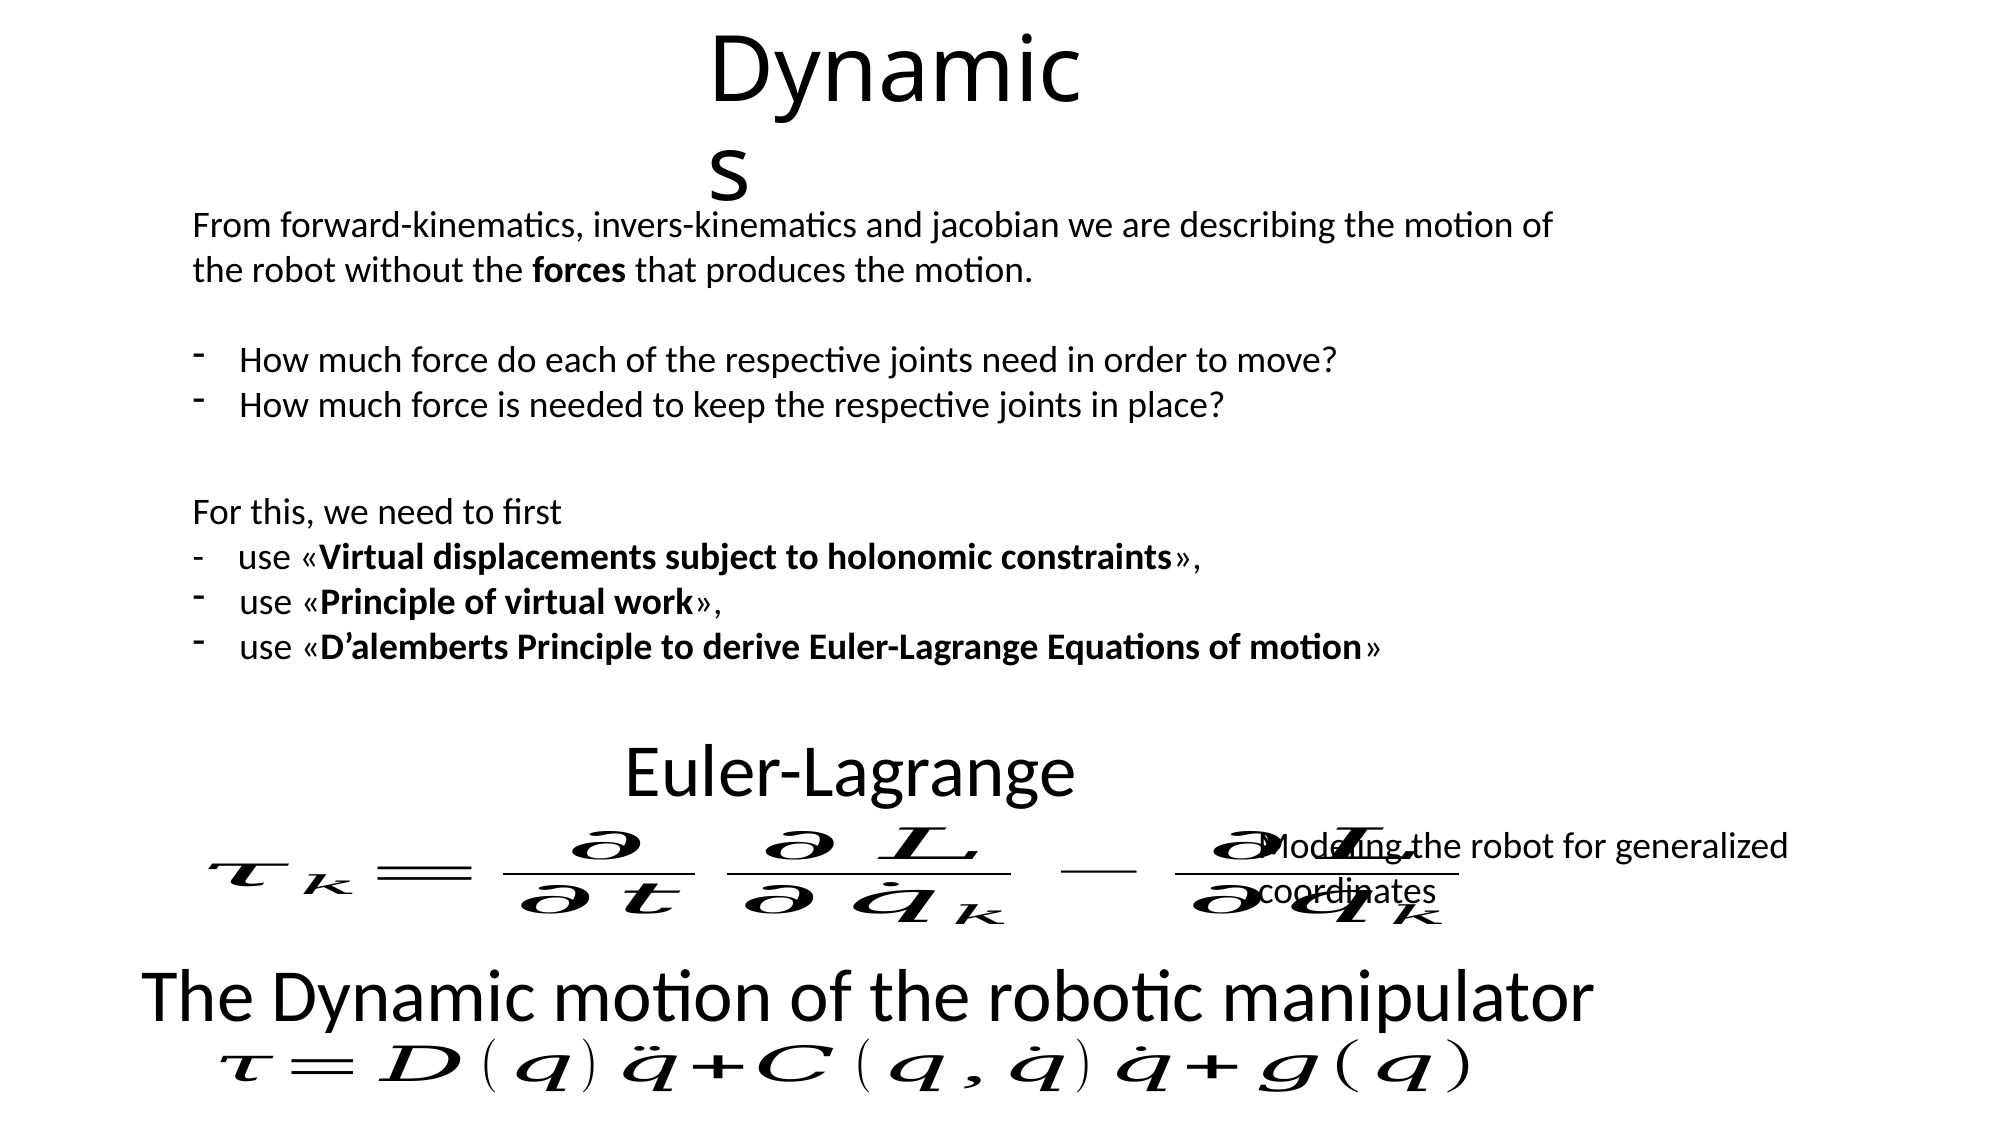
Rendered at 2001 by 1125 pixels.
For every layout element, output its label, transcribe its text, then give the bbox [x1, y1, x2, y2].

text_box The Dynamic motion of the robotic manipulator [126, 939, 1702, 1045]
text_box Euler-Lagrange [610, 713, 1117, 819]
text_box Modeling the robot for generalized coordinates [1243, 813, 1873, 919]
title Dynamics [692, 12, 1136, 192]
text_box For this, we need to first - use «Virtual displacements subject to holonomic constraints», use «Principle of virtual work», use «D’alemberts Principle to derive Euler-Lagrange Equations of motion» [177, 479, 1445, 675]
text_box From forward-kinematics, invers-kinematics and jacobian we are describing the motion of the robot without the forces that produces the motion. How much force do each of the respective joints need in order to move? How much force is needed to keep the respective joints in place? [177, 192, 1594, 523]
